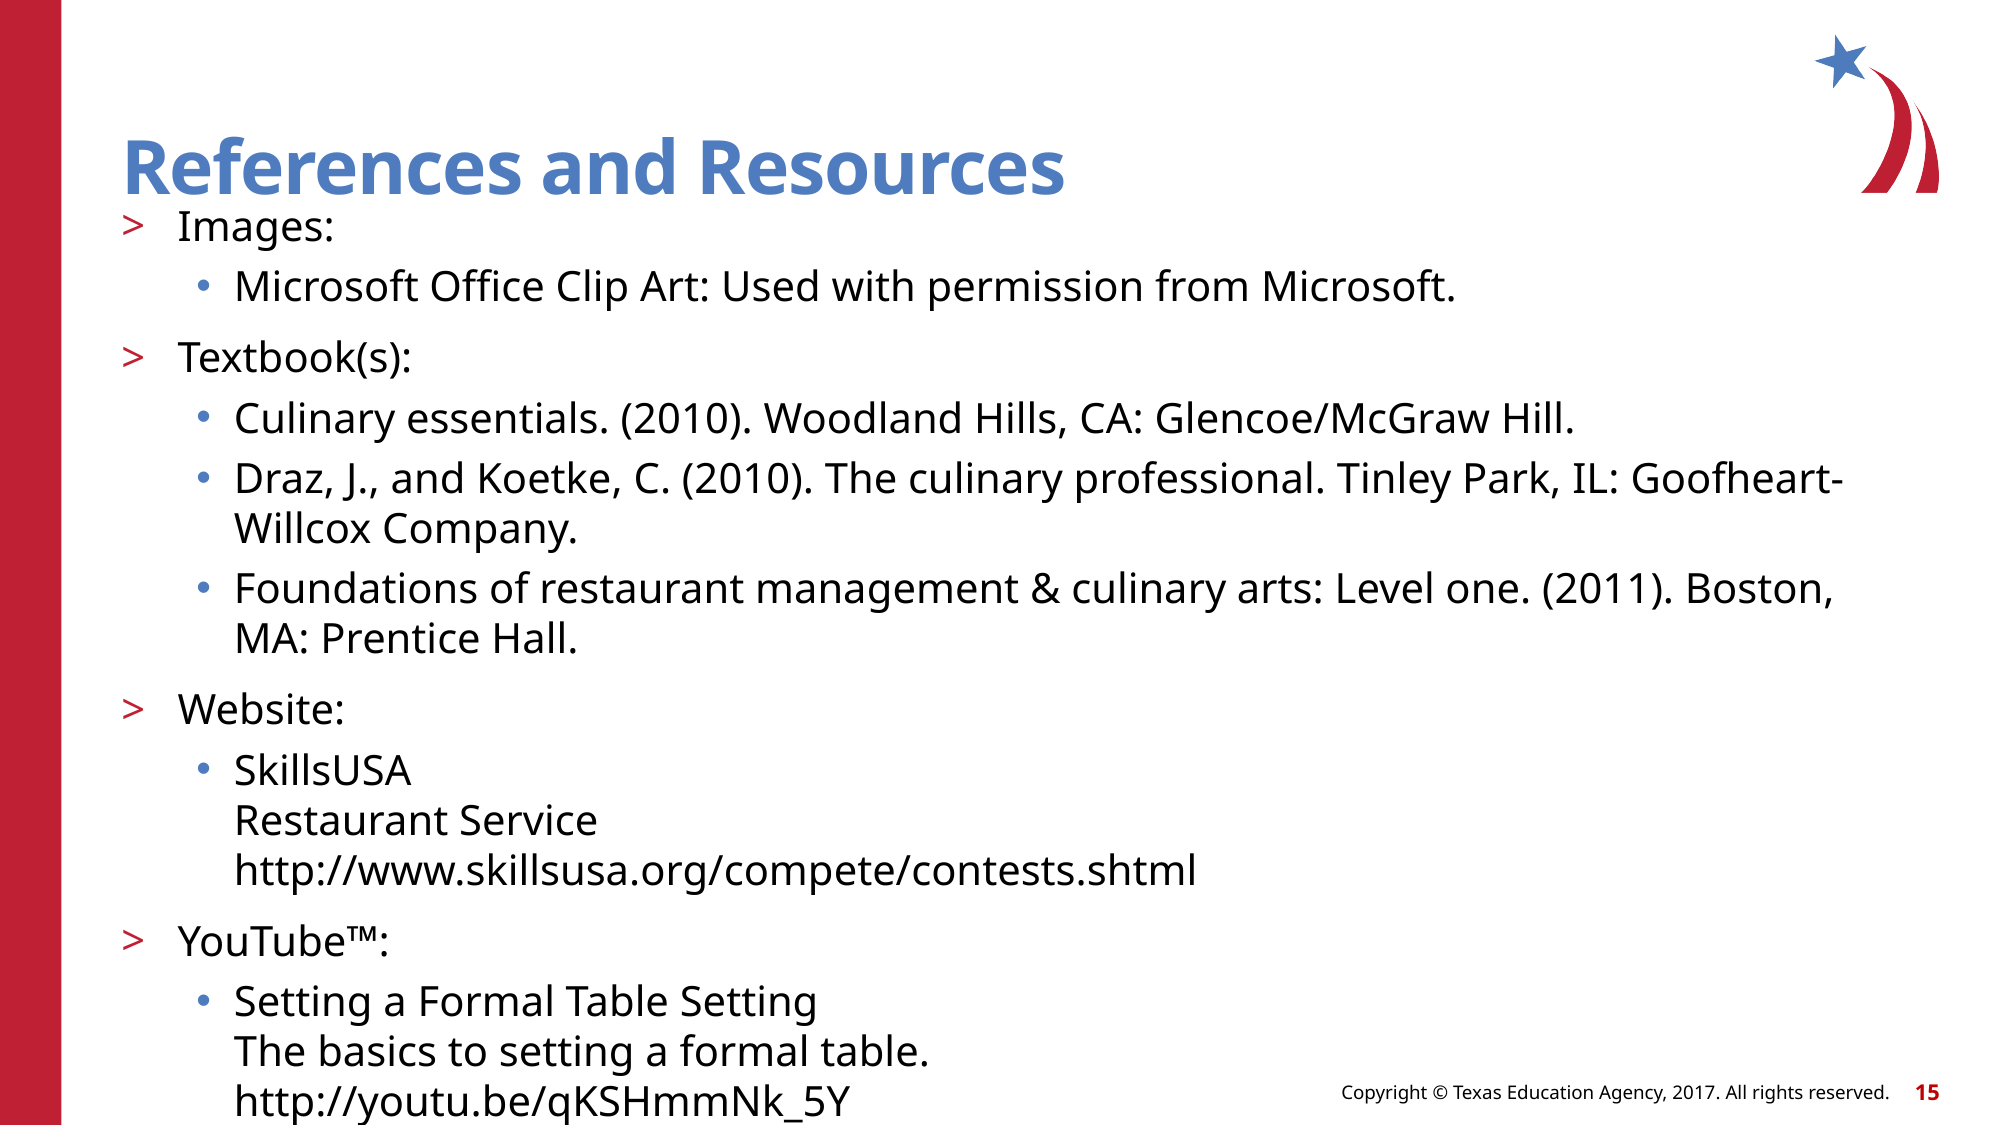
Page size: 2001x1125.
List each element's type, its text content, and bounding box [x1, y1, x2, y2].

list Images: Microsoft Office Clip Art: Used with permission from Microsoft. Textbook(s): Culinary essentials. (2010). Woodland Hills, CA: Glencoe/McGraw Hill. Draz, J., and Koetke, C. (2010). The culinary professional. Tinley Park, IL: Goofheart-Willcox Company. Foundations of restaurant management & culinary arts: Level one. (2011). Boston, MA: Prentice Hall. Website: SkillsUSA Restaurant Service http://www.skillsusa.org/compete/contests.shtml YouTube™: Setting a Formal Table Setting The basics to setting a formal table. http://youtu.be/qKSHmmNk_5Y [121, 199, 1884, 977]
picture [1814, 34, 1939, 193]
title References and Resources [121, 66, 1772, 199]
